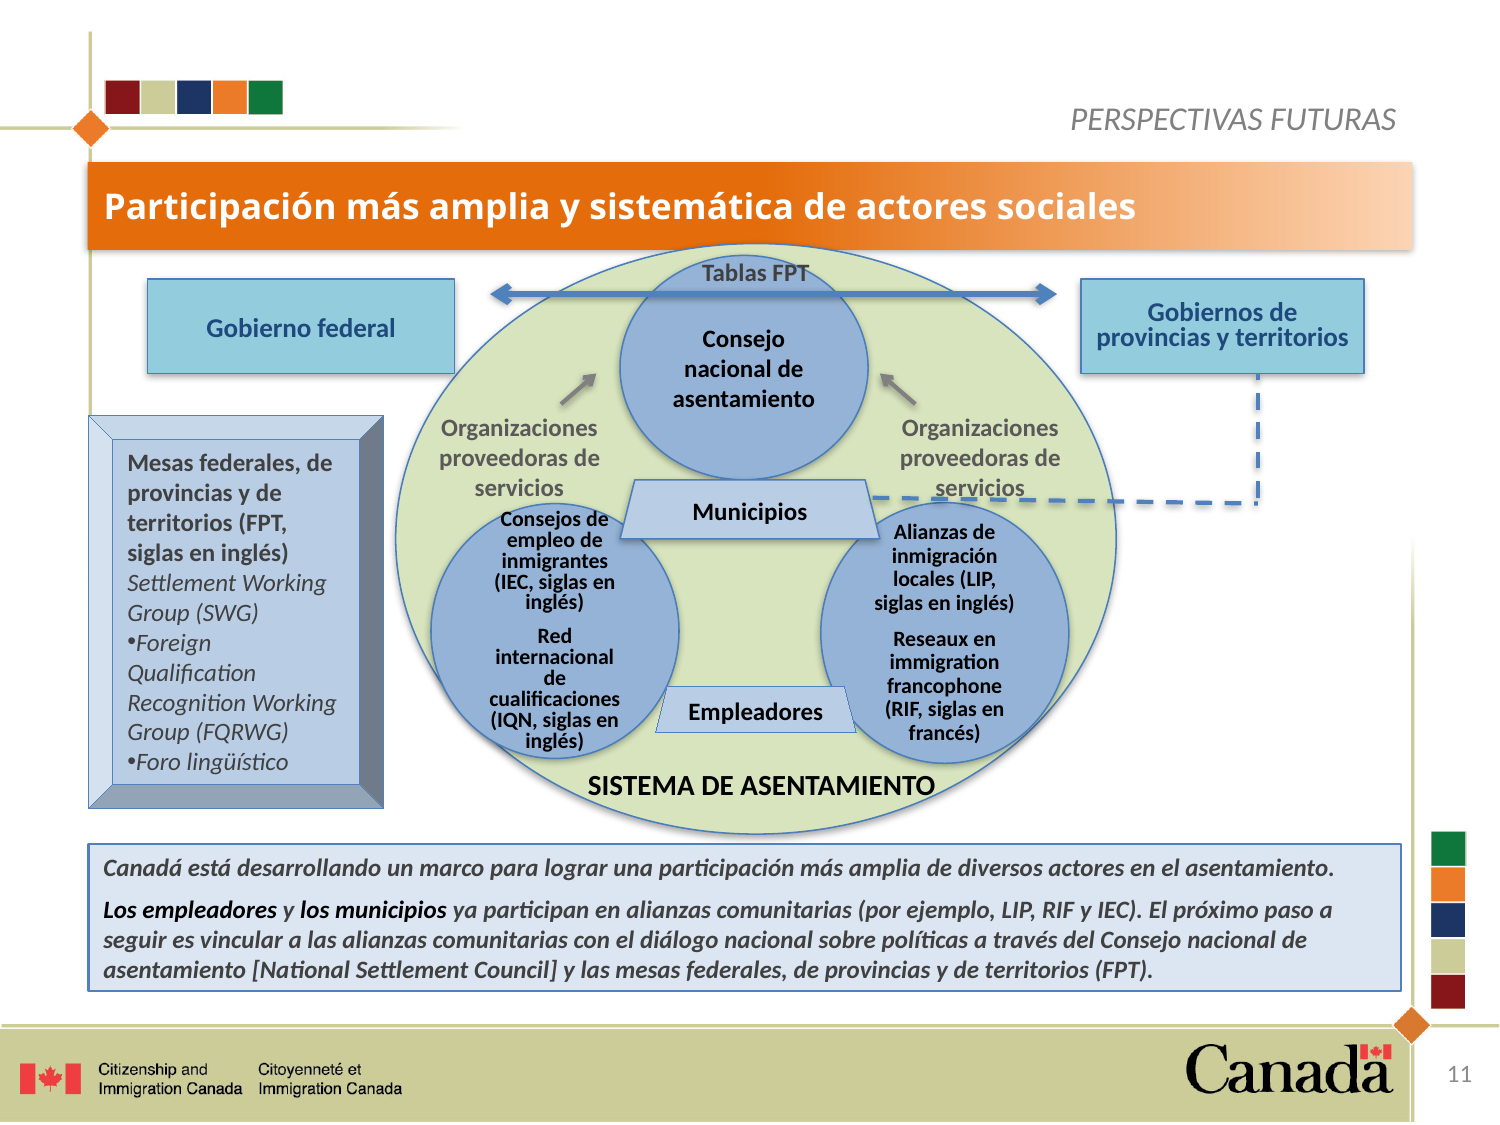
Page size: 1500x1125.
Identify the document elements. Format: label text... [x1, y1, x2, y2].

text_box [562, 256, 667, 289]
text_box Empleadores [655, 686, 857, 733]
text_box [845, 256, 950, 289]
title Participación más amplia y sistemática de actores sociales [88, 155, 1401, 256]
text_box [1000, 512, 1117, 701]
text_box Alianzas de inmigración locales (LIP, siglas en inglés) Reseaux en immigration francophone (RIF, siglas en francés) [820, 512, 1070, 763]
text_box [872, 497, 1259, 504]
text_box SISTEMA DE ASENTAMIENTO [561, 758, 963, 809]
text_box [1081, 410, 1114, 496]
slide_number 11 [1350, 1042, 1488, 1103]
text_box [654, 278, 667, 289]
text_box PERSPECTIVAS FUTURAS [986, 89, 1412, 145]
picture [0, 0, 1500, 1125]
text_box [601, 711, 889, 758]
text_box [434, 305, 635, 404]
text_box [879, 373, 916, 405]
text_box [878, 512, 889, 518]
text_box [600, 407, 687, 518]
text_box Mesas federales, de provincias y de territorios (FPT, siglas en inglés) Settlement Working Group (SWG) Foreign Qualification Recognition Working Group (FQRWG) Foro lingüístico [88, 415, 384, 809]
text_box Gobierno federal [147, 278, 455, 374]
text_box [655, 547, 845, 686]
text_box [515, 760, 561, 788]
text_box Consejos de empleo de inmigrantes (IEC, siglas en inglés) Red internacional de cualificaciones (IQN, siglas en inglés) [430, 509, 680, 760]
text_box [963, 758, 999, 782]
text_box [560, 373, 597, 405]
text_box Consejo nacional de asentamiento [619, 305, 869, 478]
text_box [852, 305, 1078, 404]
text_box Organizaciones proveedoras de servicios [419, 404, 620, 509]
text_box Tablas FPT [667, 248, 845, 293]
text_box Municipios [619, 479, 881, 540]
text_box [394, 432, 509, 663]
text_box Organizaciones proveedoras de servicios [879, 404, 1081, 496]
text_box [801, 387, 879, 494]
text_box Canadá está desarrollando un marco para lograr una participación más amplia de diversos actores en el asentamiento. Los empleadores y los municipios ya participan en alianzas comunitarias (por ejemplo, LIP, RIF y IEC). El próximo paso a seguir es vincular a las alianzas comunitarias con el diálogo nacional sobre políticas a través del Consejo nacional de asentamiento [National Settlement Council] y las mesas federales, de provincias y de territorios (FPT). [88, 843, 1401, 991]
text_box [608, 809, 904, 835]
text_box Gobiernos de provincias y territorios [1080, 278, 1365, 374]
